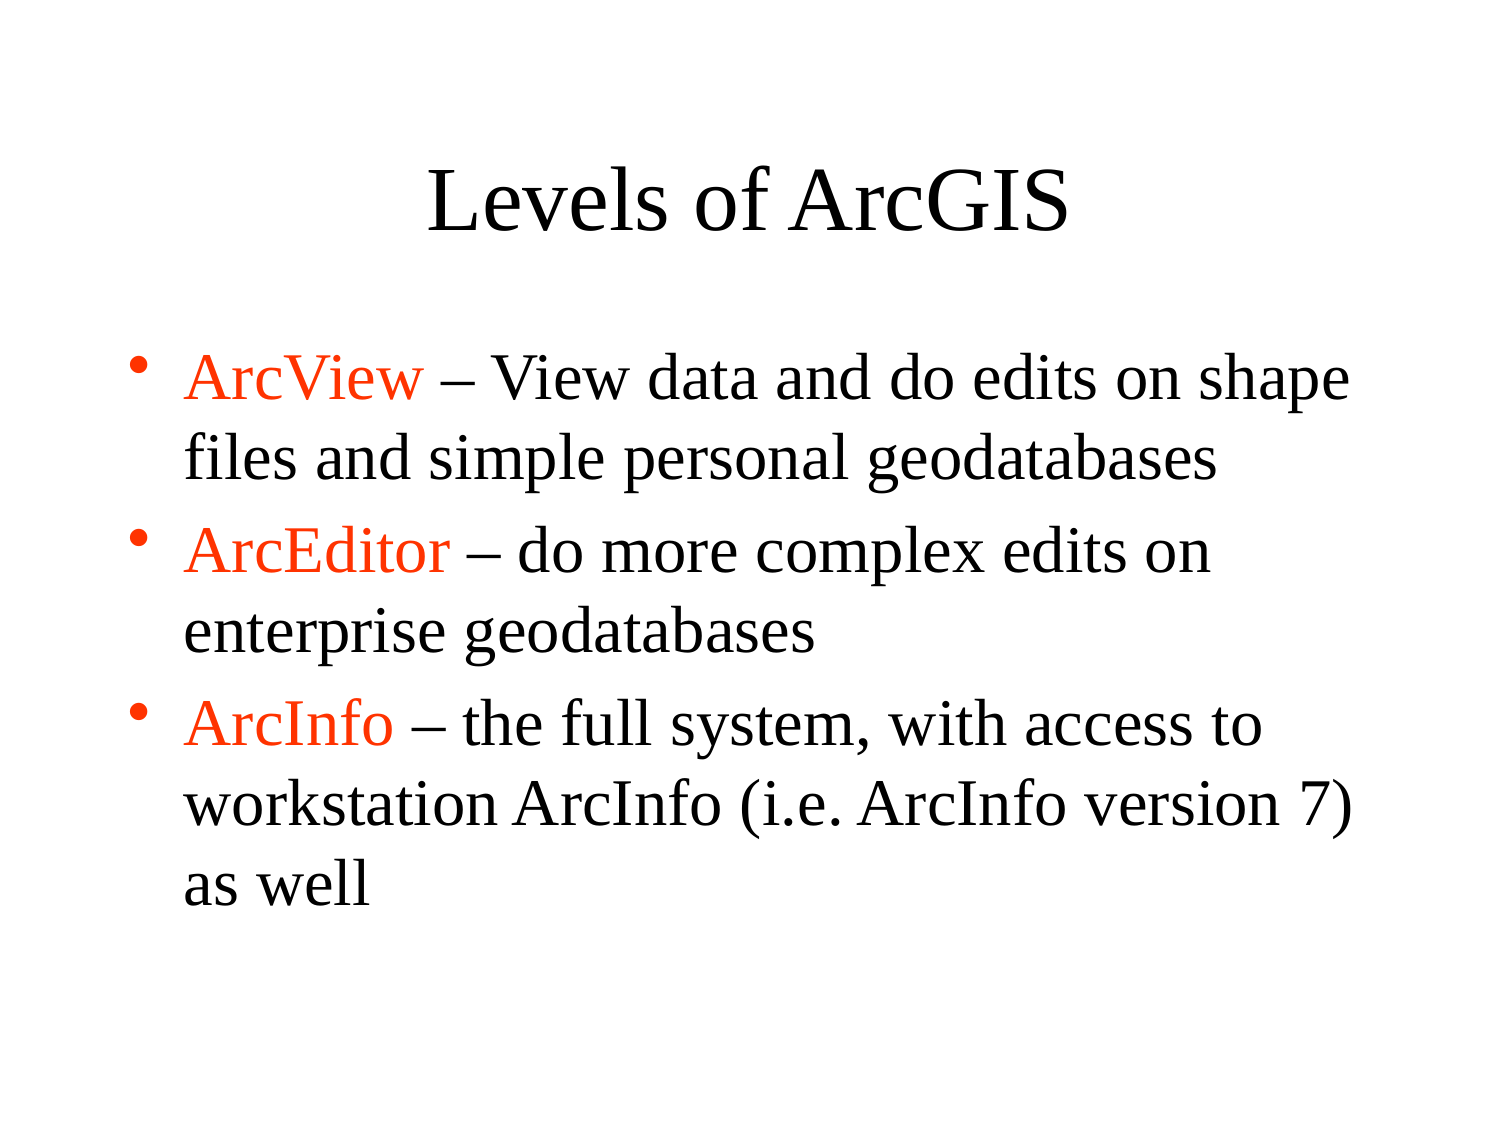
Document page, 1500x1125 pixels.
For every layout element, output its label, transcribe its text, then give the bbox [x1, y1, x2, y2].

title Levels of ArcGIS [112, 99, 1388, 288]
list ArcView – View data and do edits on shape files and simple personal geodatabases ArcEditor – do more complex edits on enterprise geodatabases ArcInfo – the full system, with access to workstation ArcInfo (i.e. ArcInfo version 7) as well [112, 324, 1388, 1001]
